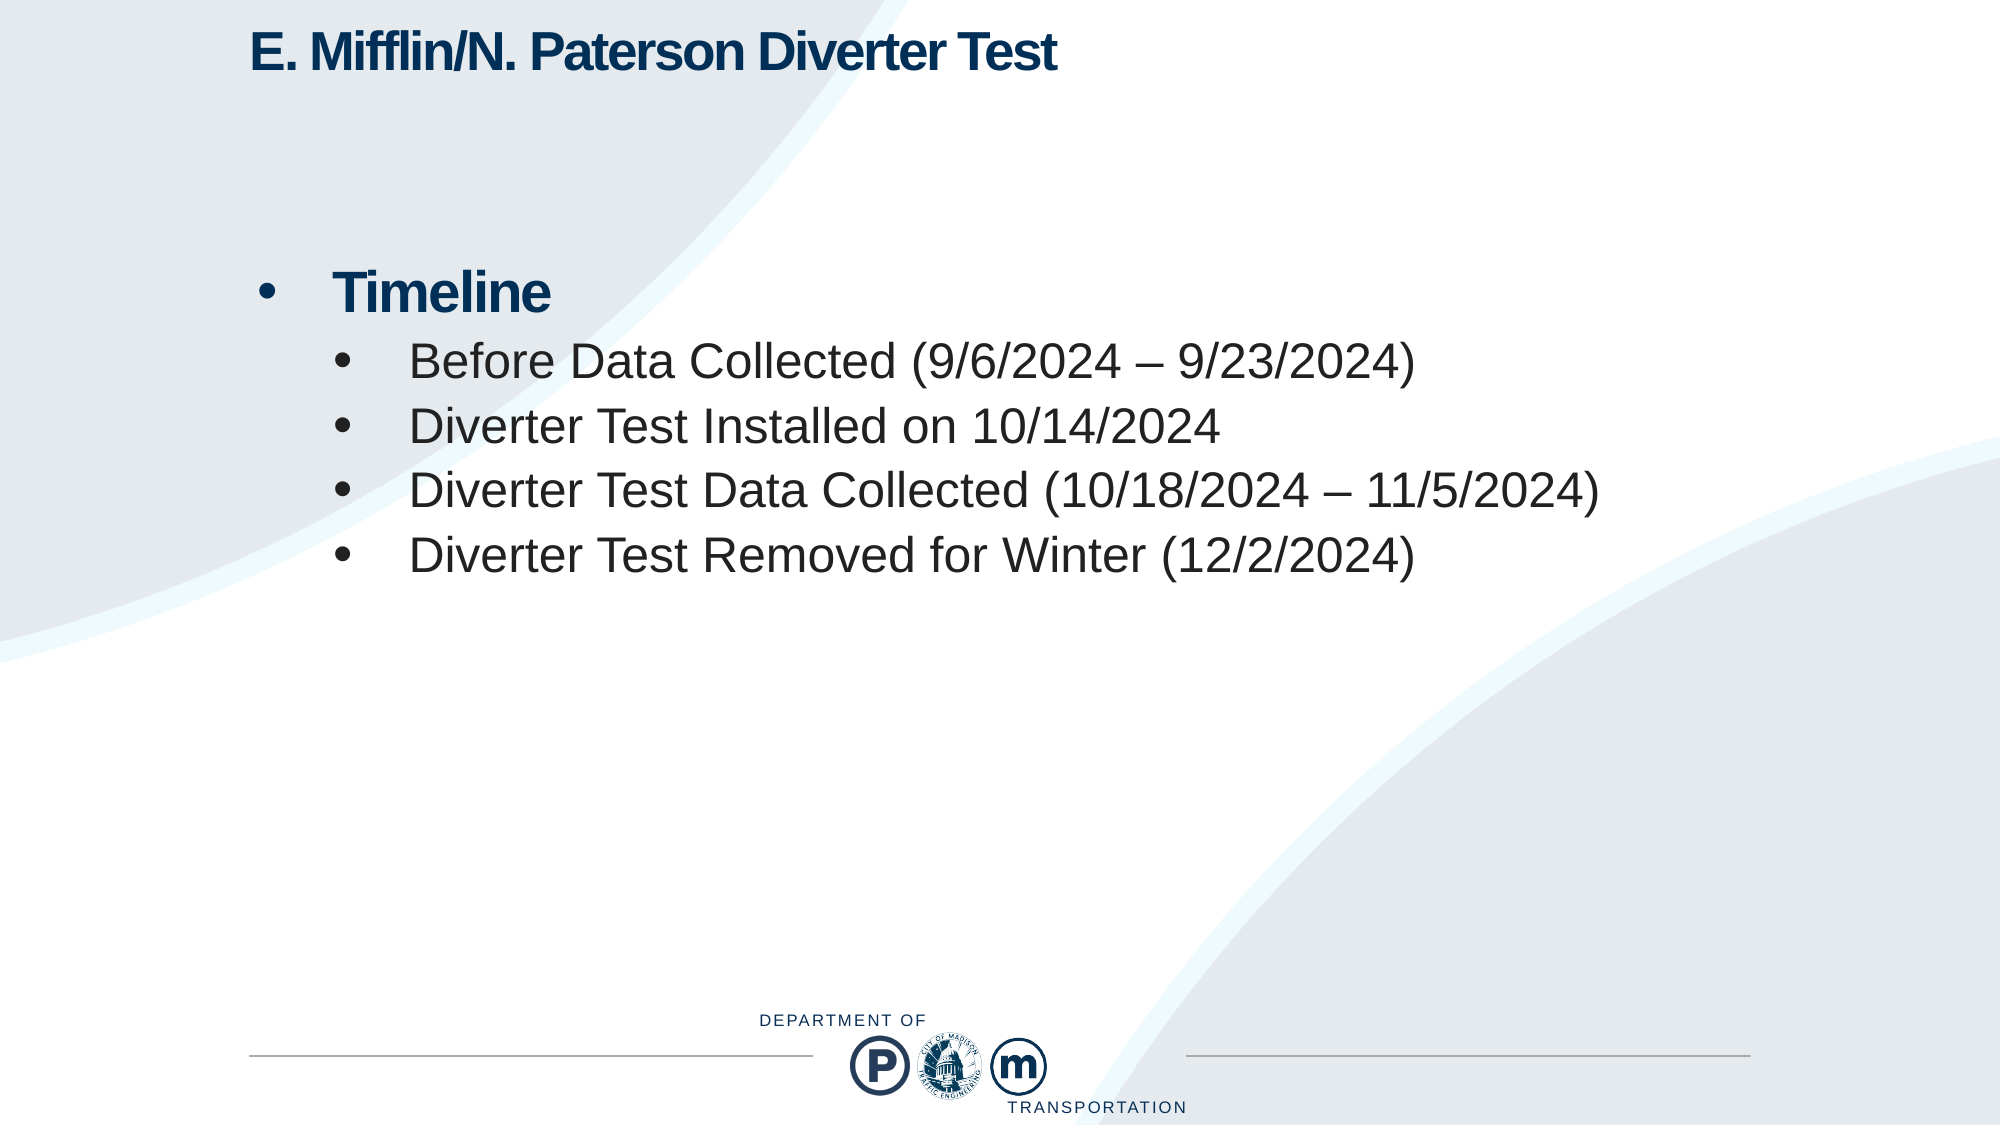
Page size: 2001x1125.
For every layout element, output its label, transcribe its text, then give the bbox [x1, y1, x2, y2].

list Timeline Before Data Collected (9/6/2024 – 9/23/2024) Diverter Test Installed on 10/14/2024 Diverter Test Data Collected (10/18/2024 – 11/5/2024) Diverter Test Removed for Winter (12/2/2024) [257, 262, 1758, 863]
title E. Mifflin/N. Paterson Diverter Test [249, 22, 1750, 150]
picture [0, 0, 2000, 1125]
